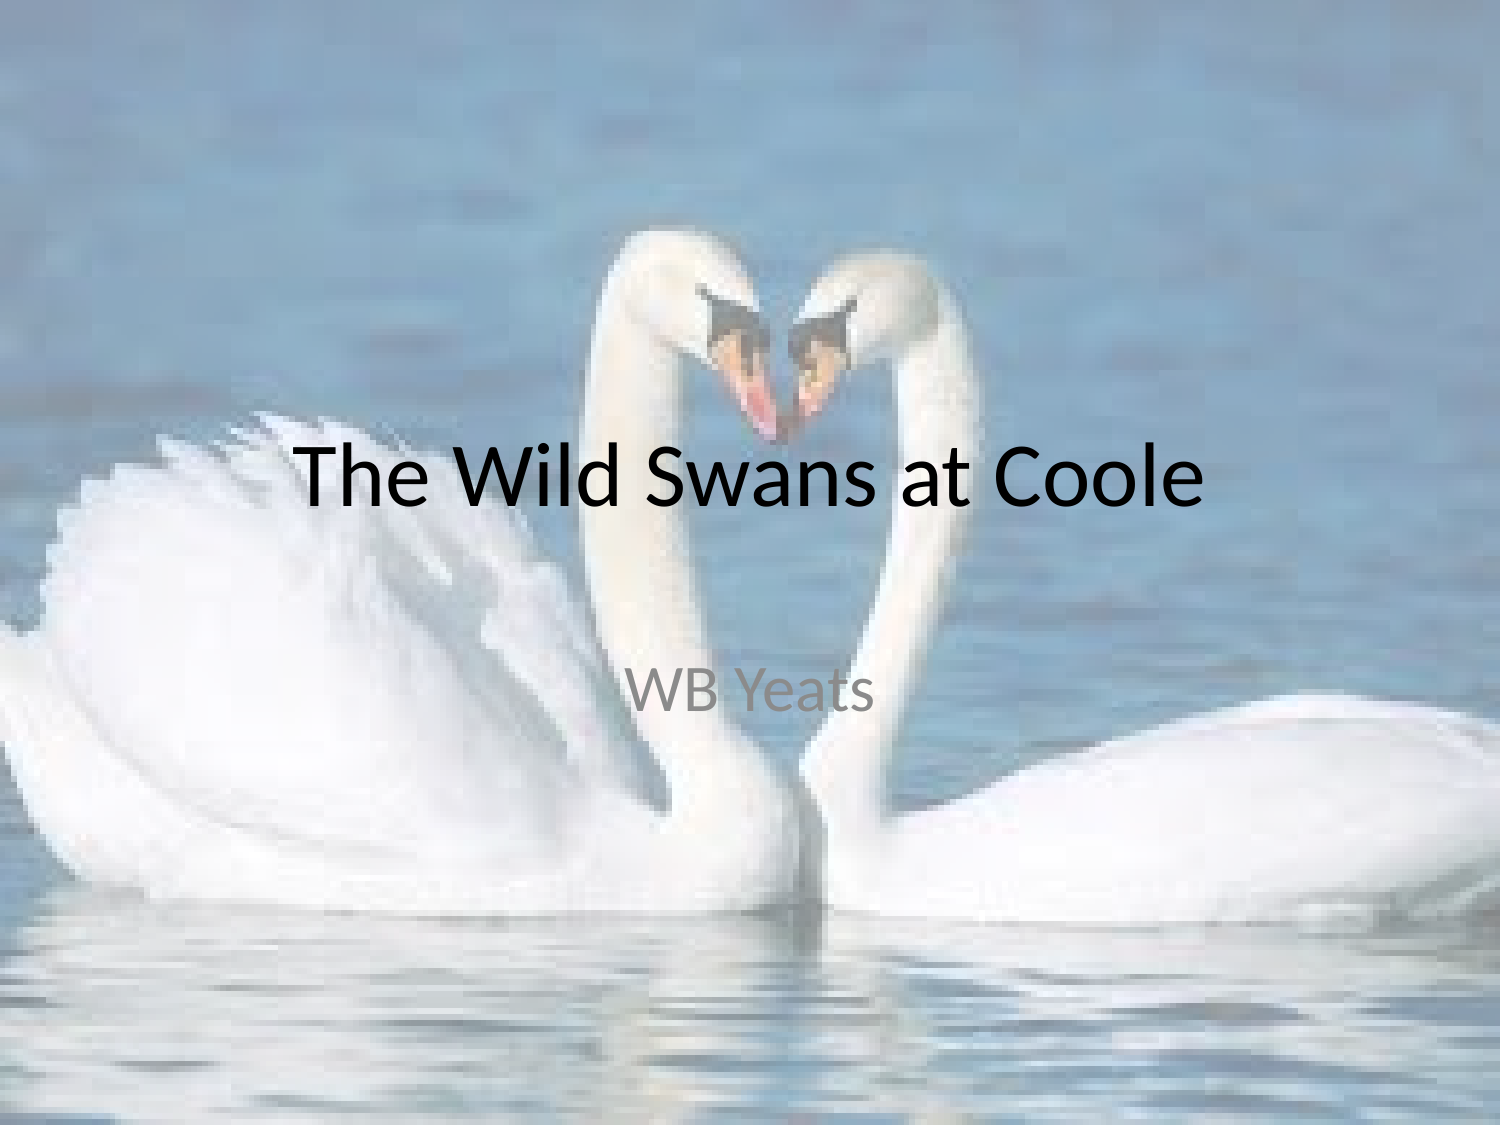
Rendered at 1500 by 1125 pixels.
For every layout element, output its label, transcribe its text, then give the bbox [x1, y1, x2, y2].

title The Wild Swans at Coole [112, 349, 1388, 591]
subtitle WB Yeats [225, 637, 1275, 925]
